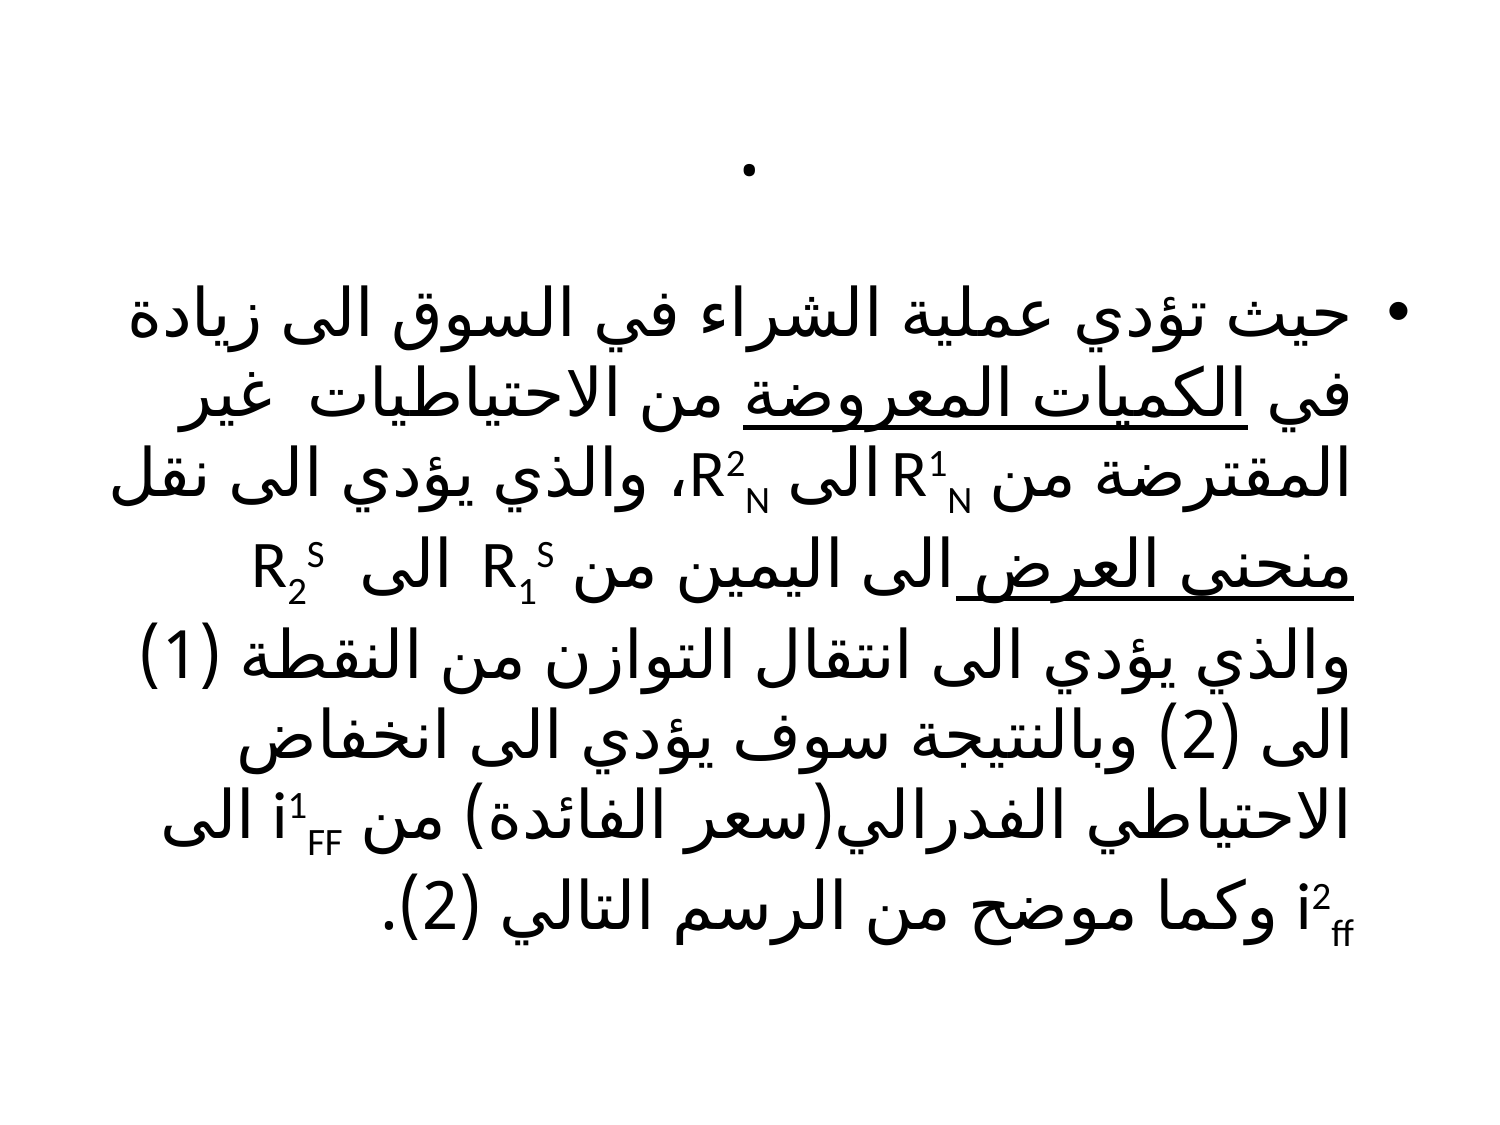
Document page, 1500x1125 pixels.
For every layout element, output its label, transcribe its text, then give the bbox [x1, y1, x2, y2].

title . [75, 45, 1425, 233]
list حيث تؤدي عملية الشراء في السوق الى زيادة في الكميات المعروضة من الاحتياطيات غير المقترضة من R1N الى R2N، والذي يؤدي الى نقل منحنى العرض الى اليمين من R1S الى R2S والذي يؤدي الى انتقال التوازن من النقطة (1) الى (2) وبالنتيجة سوف يؤدي الى انخفاض الاحتياطي الفدرالي(سعر الفائدة) من i1FF الى i2ff وكما موضح من الرسم التالي (2). [75, 262, 1425, 1005]
